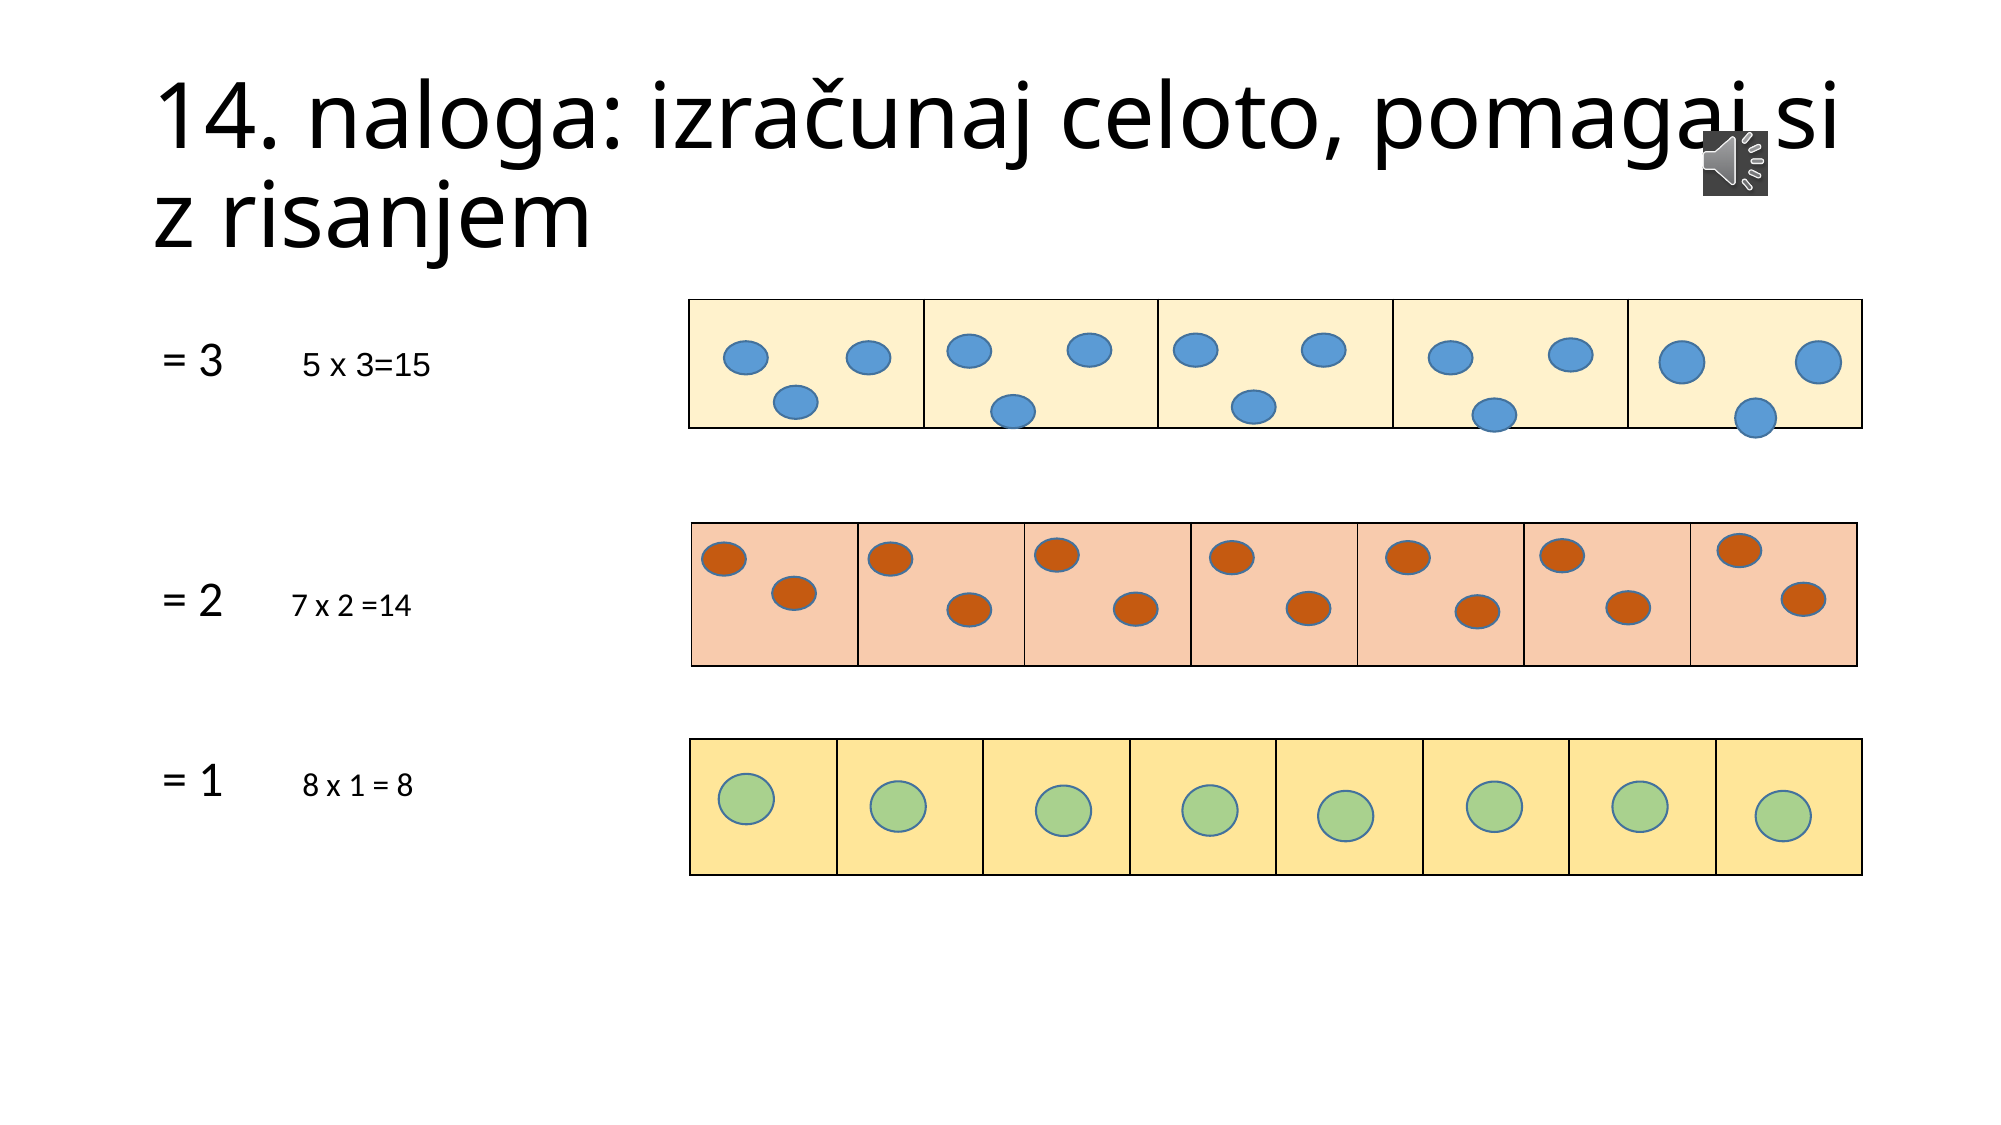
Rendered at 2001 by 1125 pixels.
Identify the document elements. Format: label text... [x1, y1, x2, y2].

table_header [690, 300, 923, 427]
text_box [1754, 789, 1812, 843]
text_box [869, 780, 927, 833]
text_box [771, 575, 818, 611]
text_box [946, 333, 993, 369]
table_header [1358, 524, 1523, 665]
table_header [1025, 524, 1190, 665]
text_box [1794, 340, 1843, 385]
table_header [1394, 300, 1627, 427]
table_header [1570, 740, 1715, 874]
table_header [859, 524, 1024, 665]
text_box [1230, 389, 1277, 425]
title 14. naloga: izračunaj celoto, pomagaj si z risanjem [137, 59, 1863, 278]
text_box [722, 340, 769, 376]
text_box [1172, 332, 1219, 368]
text_box [867, 541, 914, 577]
text_box [717, 772, 775, 826]
text_box [1033, 537, 1080, 573]
table_header [1131, 740, 1275, 874]
text_box [990, 393, 1037, 430]
text_box [1780, 581, 1827, 617]
table_header [1424, 740, 1568, 874]
table_header [1525, 524, 1690, 665]
text_box [700, 541, 747, 577]
text_box [1605, 590, 1652, 626]
text_box [1658, 340, 1706, 385]
text_box [946, 592, 993, 628]
table_header [1629, 300, 1861, 427]
table_header [1277, 740, 1422, 874]
text_box [845, 340, 892, 376]
text_box [1734, 397, 1778, 439]
text_box [1181, 784, 1239, 837]
picture [1701, 129, 1769, 197]
text_box [1539, 538, 1586, 574]
table_header [1192, 524, 1357, 665]
table_header [1717, 740, 1861, 874]
text_box [1285, 590, 1332, 627]
text_box [1112, 591, 1159, 627]
table_header [692, 524, 857, 665]
text_box [1454, 594, 1501, 630]
table_header [838, 740, 982, 874]
text_box [1611, 780, 1669, 834]
text_box [1066, 332, 1113, 368]
text_box [1471, 397, 1518, 433]
text_box [1385, 540, 1431, 576]
table_header [1159, 300, 1392, 427]
text_box [1547, 337, 1594, 373]
text_box [1208, 540, 1255, 576]
text_box [1317, 789, 1375, 843]
text_box [1716, 532, 1763, 569]
text_box [1034, 784, 1093, 838]
text_box [1465, 780, 1524, 834]
table_header [1691, 524, 1856, 665]
table_header [691, 740, 836, 874]
table_header [984, 740, 1129, 874]
table_header [925, 300, 1157, 427]
text_box [1300, 332, 1347, 368]
text_box [772, 384, 819, 420]
text_box [1427, 340, 1474, 376]
